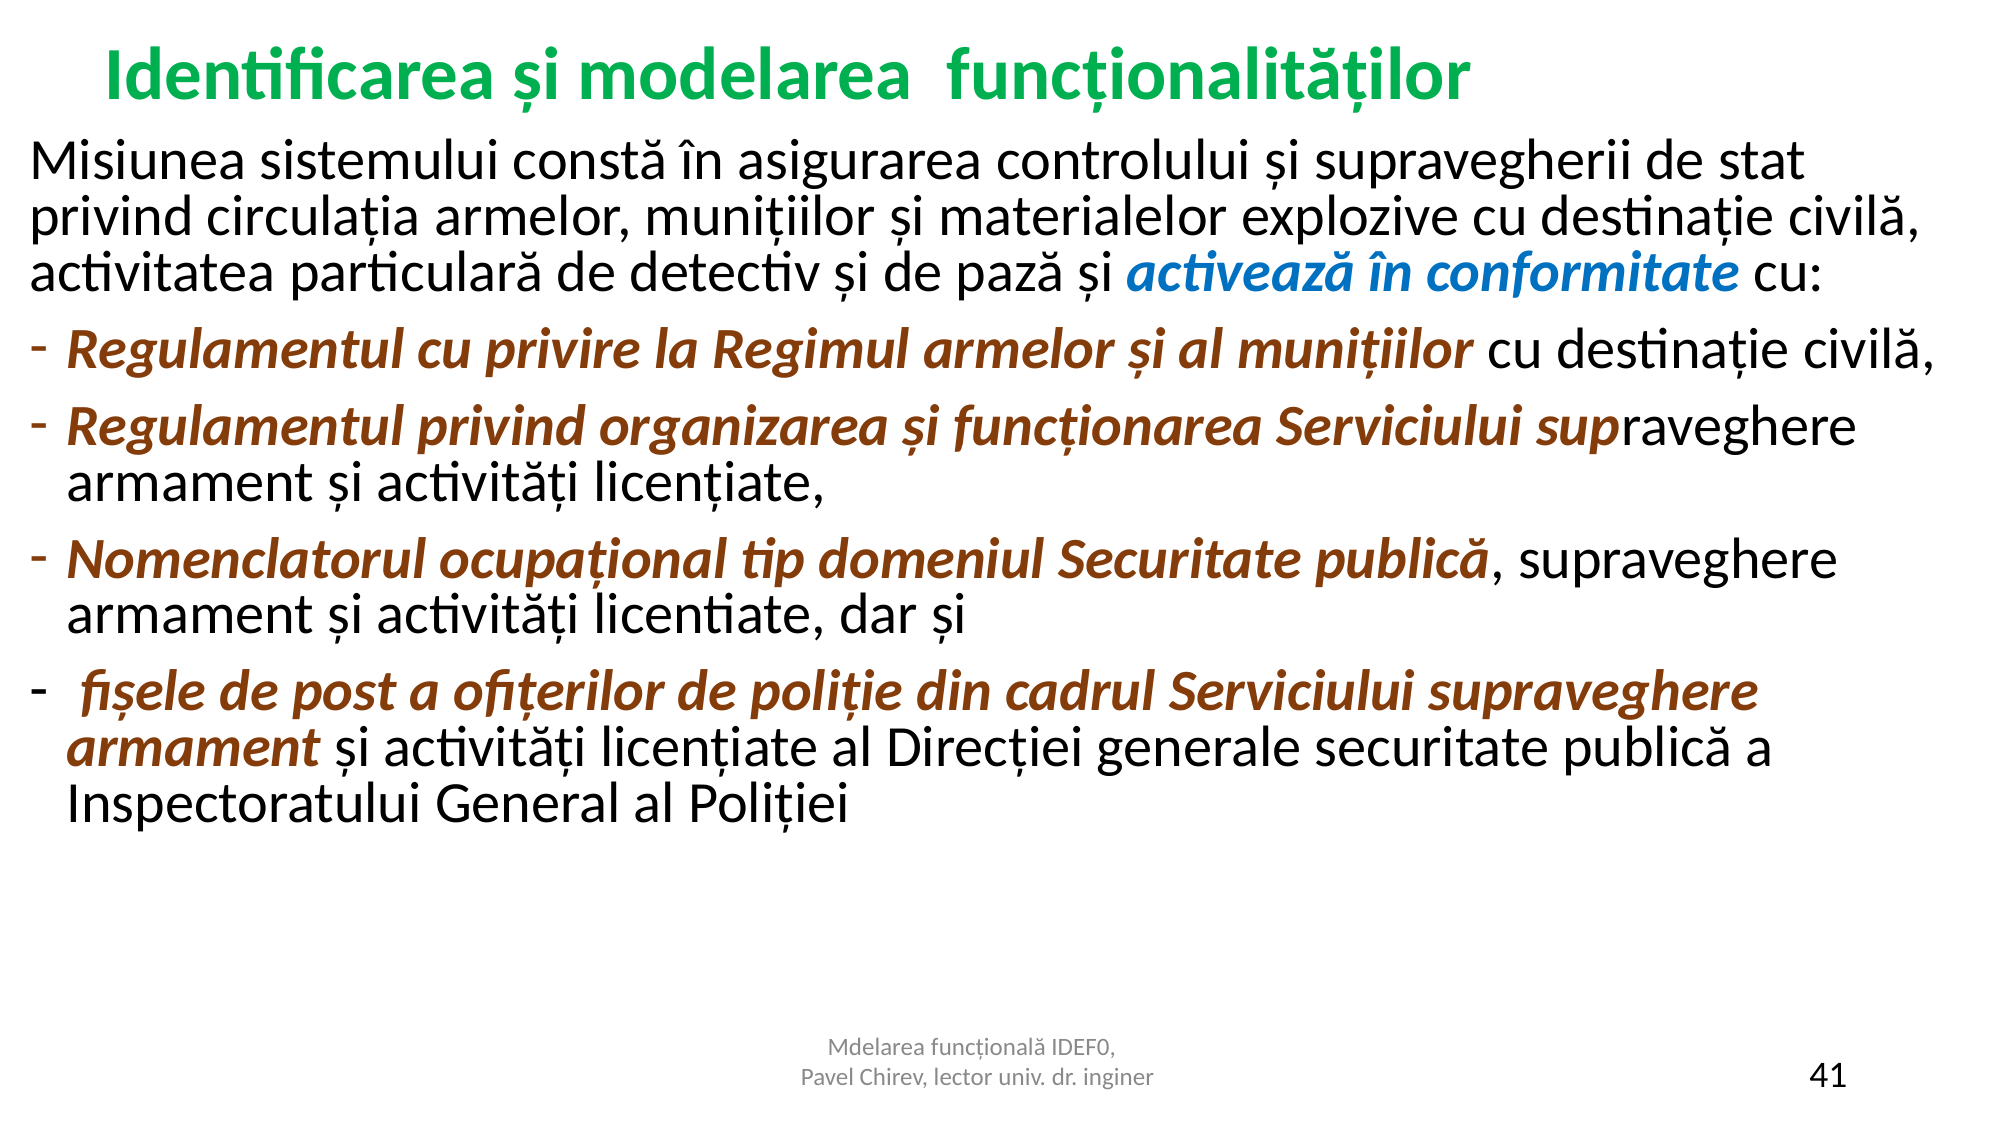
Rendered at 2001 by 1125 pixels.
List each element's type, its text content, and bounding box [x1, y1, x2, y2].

footer Mdelarea funcțională IDEF0, Pavel Chirev, lector univ. dr. inginer [640, 1030, 1316, 1091]
list Identificarea și modelarea funcționalităților Misiunea sistemului constă în asigurarea controlului şi supravegherii de stat privind circulaţia armelor, muniţiilor şi materialelor explozive cu destinaţie civilă, activitatea particulară de detectiv şi de pază și activează în conformitate cu: Regulamentul cu privire la Regimul armelor și al munițiilor cu destinație civilă, Regulamentul privind organizarea și funcționarea Serviciului supraveghere armament și activități licențiate, Nomenclatorul ocupațional tip domeniul Securitate publică, supraveghere armament și activități licentiate, dar și fișele de post a ofițerilor de poliție din cadrul Serviciului supraveghere armament și activități licențiate al Direcţiei generale securitate publică a Inspectoratului General al Poliţiei [14, 34, 1971, 1043]
text_box 41 [1412, 1042, 1863, 1103]
